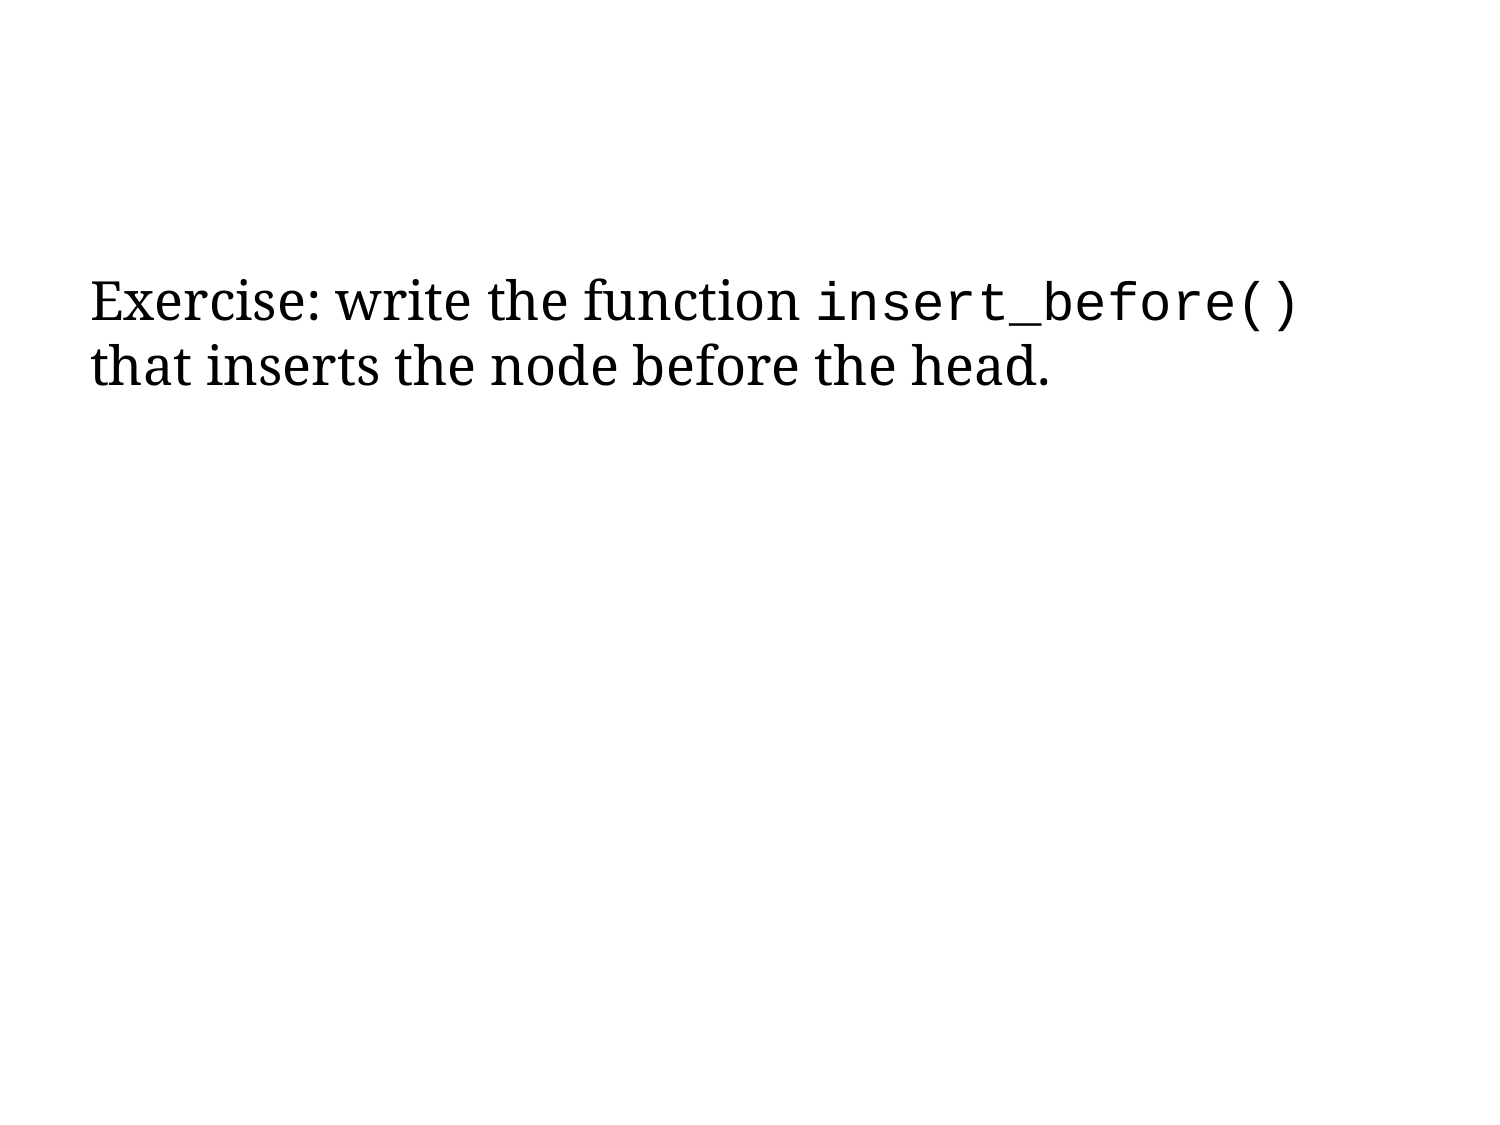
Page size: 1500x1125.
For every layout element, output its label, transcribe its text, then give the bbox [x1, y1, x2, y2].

title Exercise: write the function insert_before() that inserts the node before the head. [75, 237, 1425, 426]
